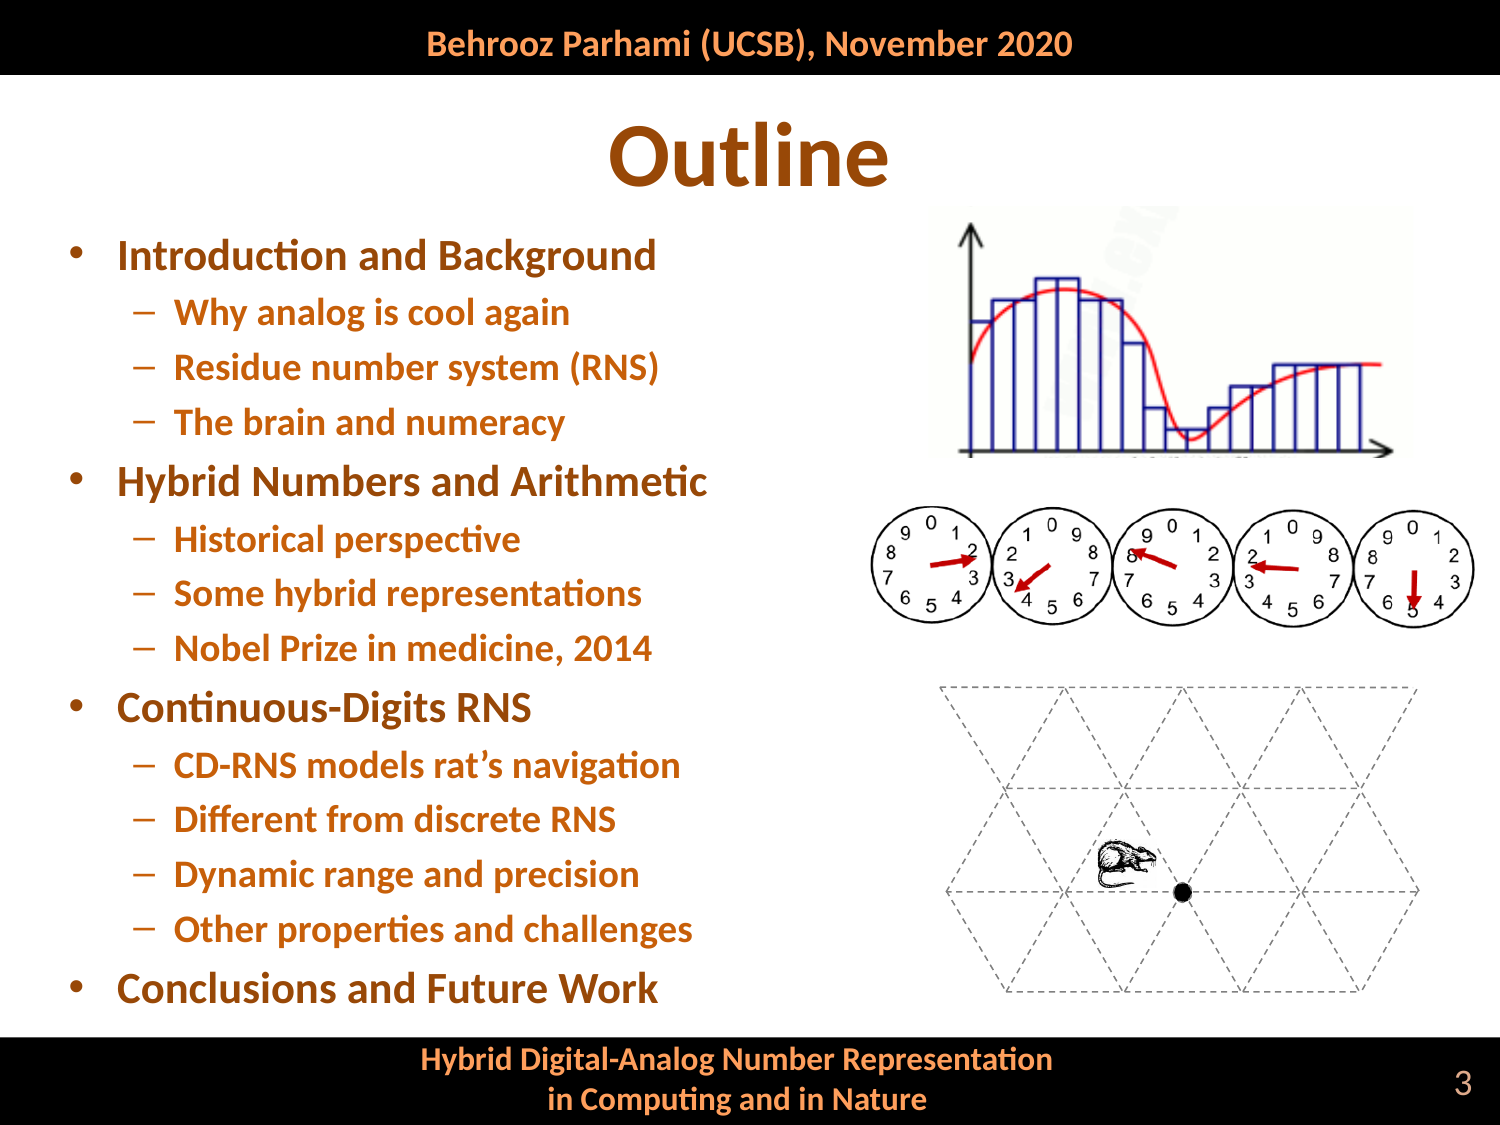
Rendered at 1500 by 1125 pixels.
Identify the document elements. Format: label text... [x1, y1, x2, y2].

picture [928, 205, 1414, 458]
slide_number 3 [1137, 1050, 1488, 1110]
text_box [939, 686, 1420, 993]
list Introduction and Background Why analog is cool again Residue number system (RNS) The brain and numeracy Hybrid Numbers and Arithmetic Historical perspective Some hybrid representations Nobel Prize in medicine, 2014 Continuous-Digits RNS CD-RNS models rat’s navigation Different from discrete RNS Dynamic range and precision Other properties and challenges Conclusions and Future Work [53, 217, 839, 1034]
picture [861, 497, 1486, 634]
title Outline [75, 75, 1425, 225]
